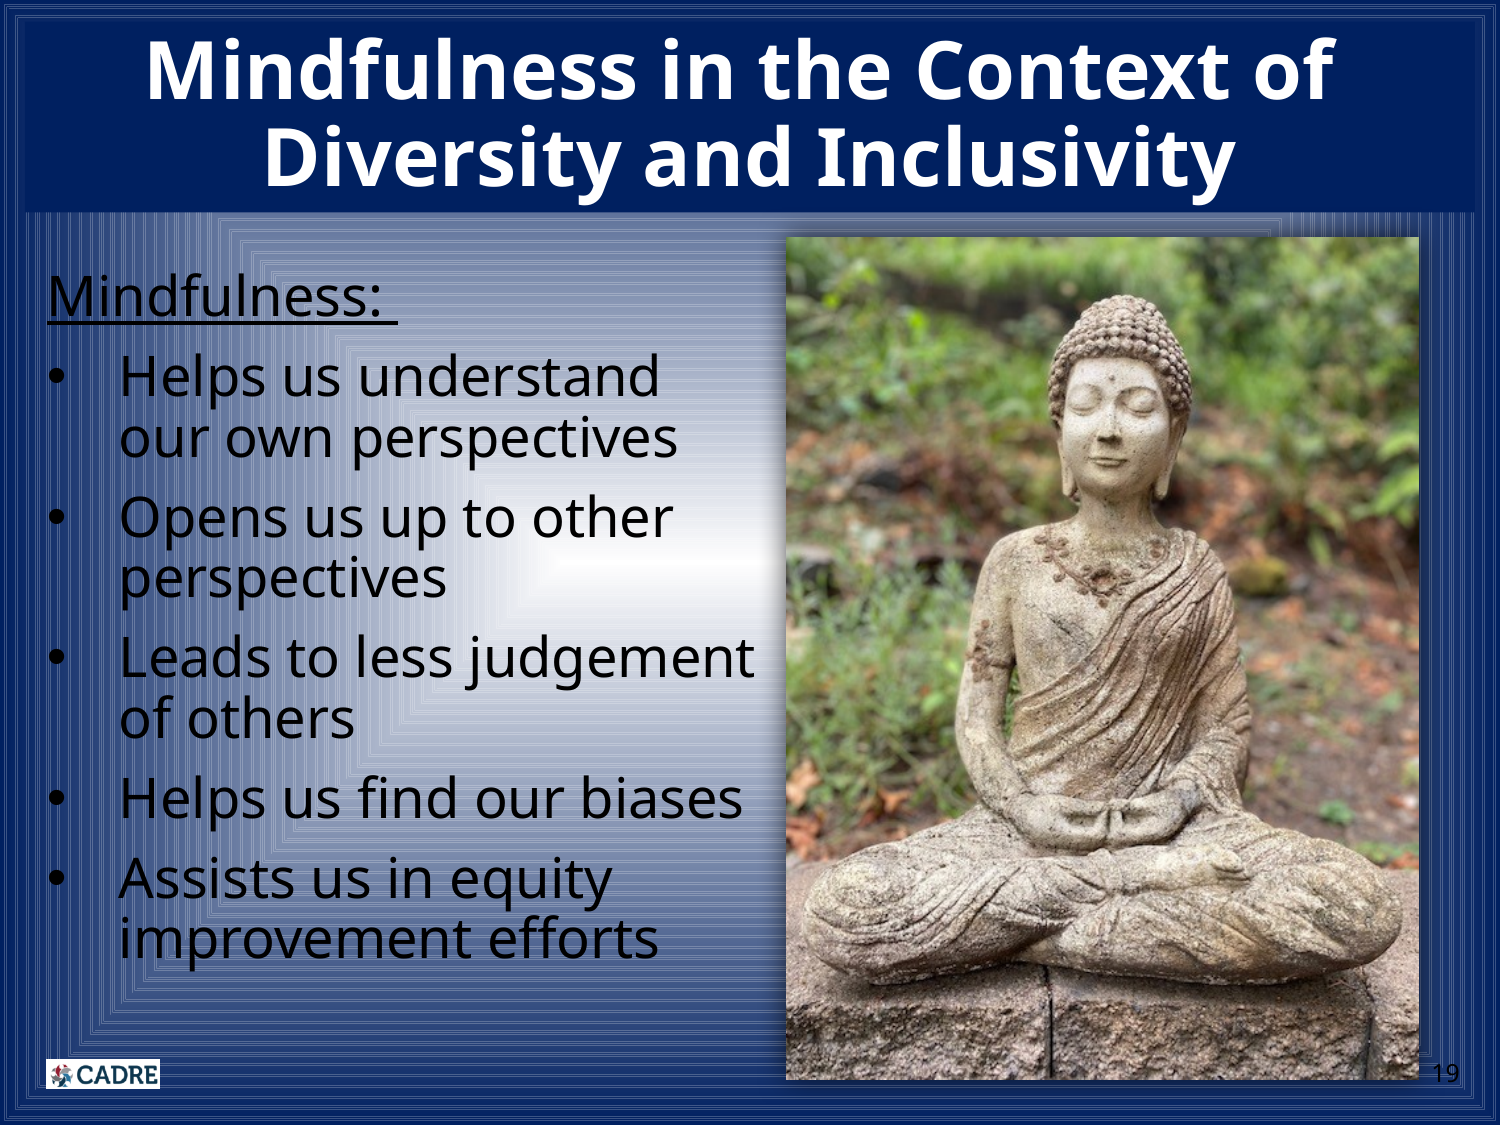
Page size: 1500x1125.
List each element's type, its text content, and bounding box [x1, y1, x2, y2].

picture [786, 237, 1419, 1080]
list Mindfulness: Helps us understand our own perspectives Opens us up to other perspectives Leads to less judgement of others Helps us find our biases Assists us in equity improvement efforts [31, 260, 763, 1024]
picture [46, 1059, 160, 1089]
slide_number 19 [1137, 1044, 1475, 1104]
title Mindfulness in the Context of Diversity and Inclusivity [24, 21, 1475, 213]
